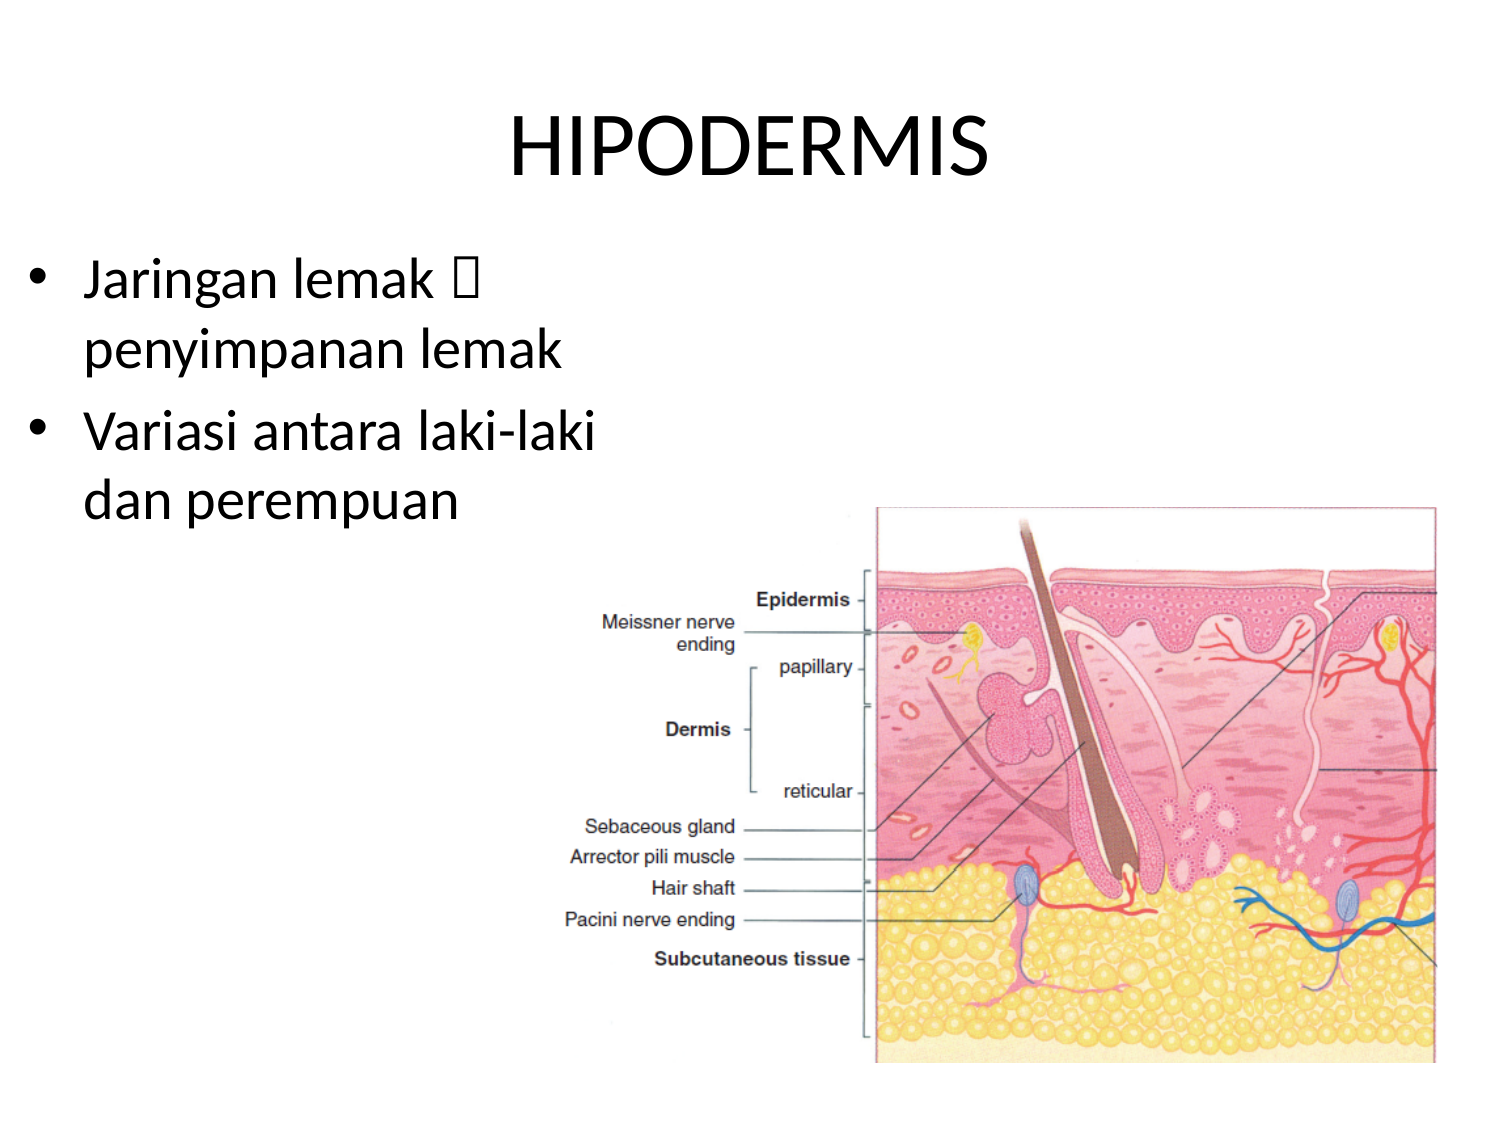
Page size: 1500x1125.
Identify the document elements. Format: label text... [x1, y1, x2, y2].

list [557, 506, 1438, 1063]
title HIPODERMIS [75, 45, 1425, 233]
list Jaringan lemak  penyimpanan lemak Variasi antara laki-laki dan perempuan [12, 232, 675, 975]
